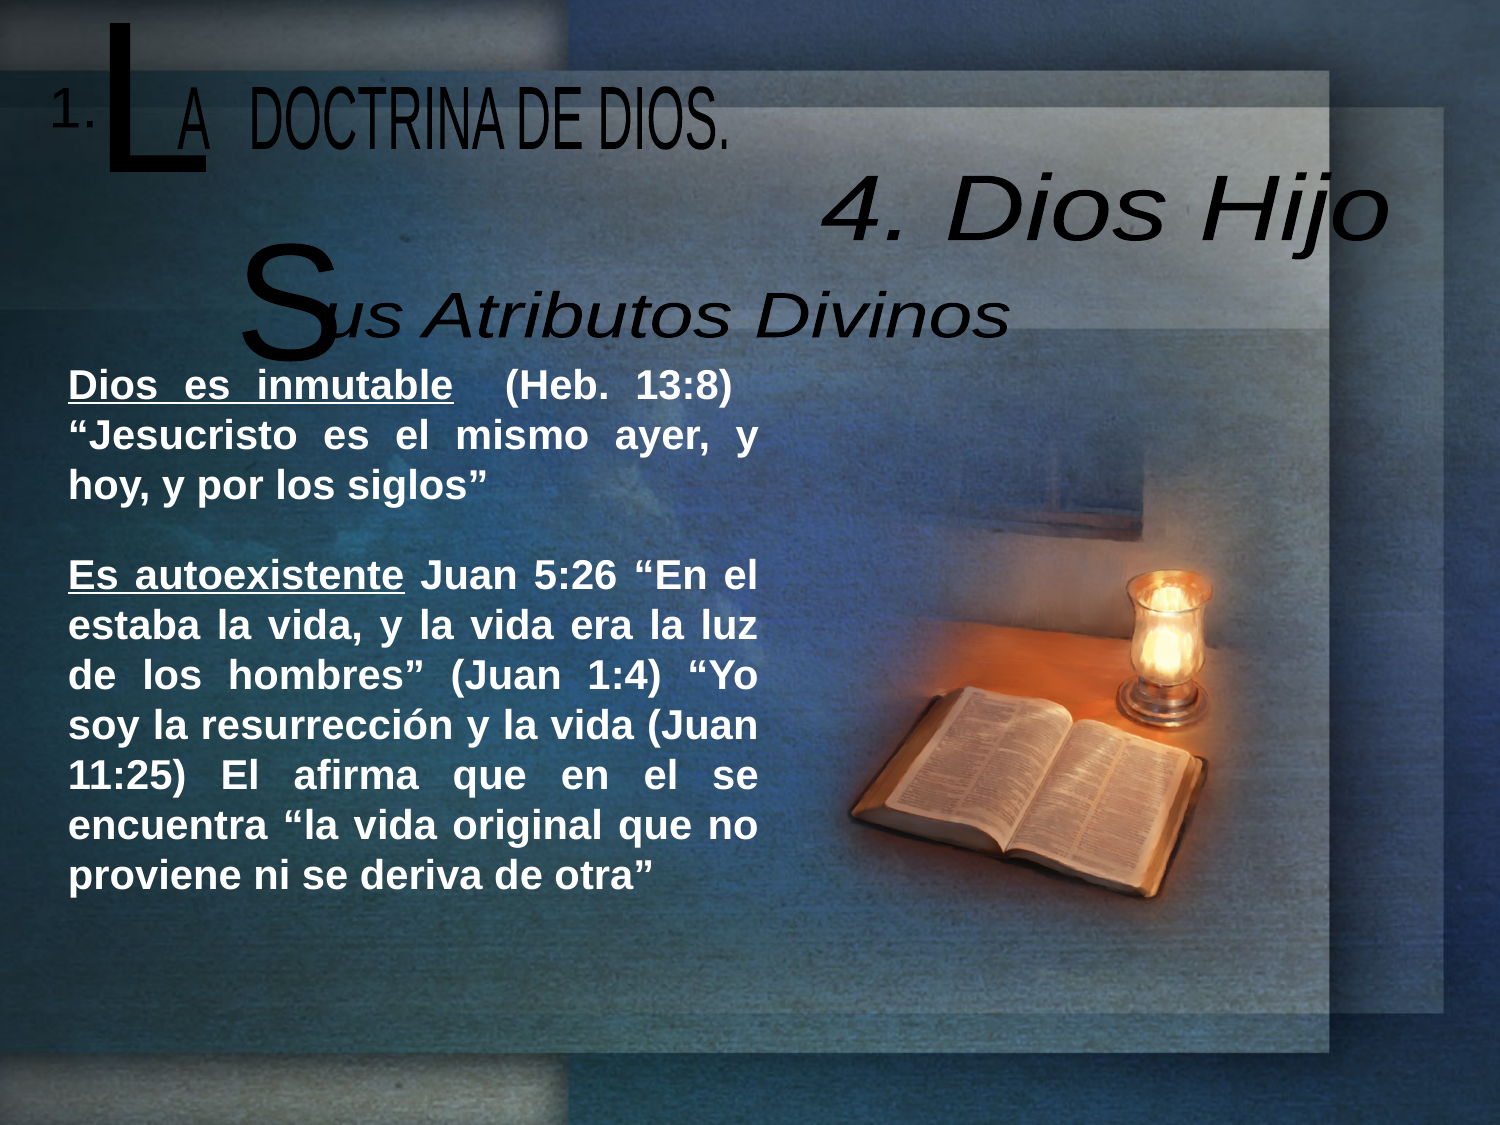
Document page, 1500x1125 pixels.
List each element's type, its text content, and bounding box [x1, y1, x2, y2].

text_box Dios es inmutable (Heb. 13:8) “Jesucristo es el mismo ayer, y hoy, y por los siglos” [53, 350, 774, 515]
picture [0, 0, 1500, 1125]
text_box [53, 23, 727, 173]
text_box Es autoexistente Juan 5:26 “En el estaba la vida, y la vida era la luz de los hombres” (Juan 1:4) “Yo soy la resurrección y la vida (Juan 11:25) El afirma que en el se encuentra “la vida original que no proviene ni se deriva de otra” [53, 540, 774, 906]
